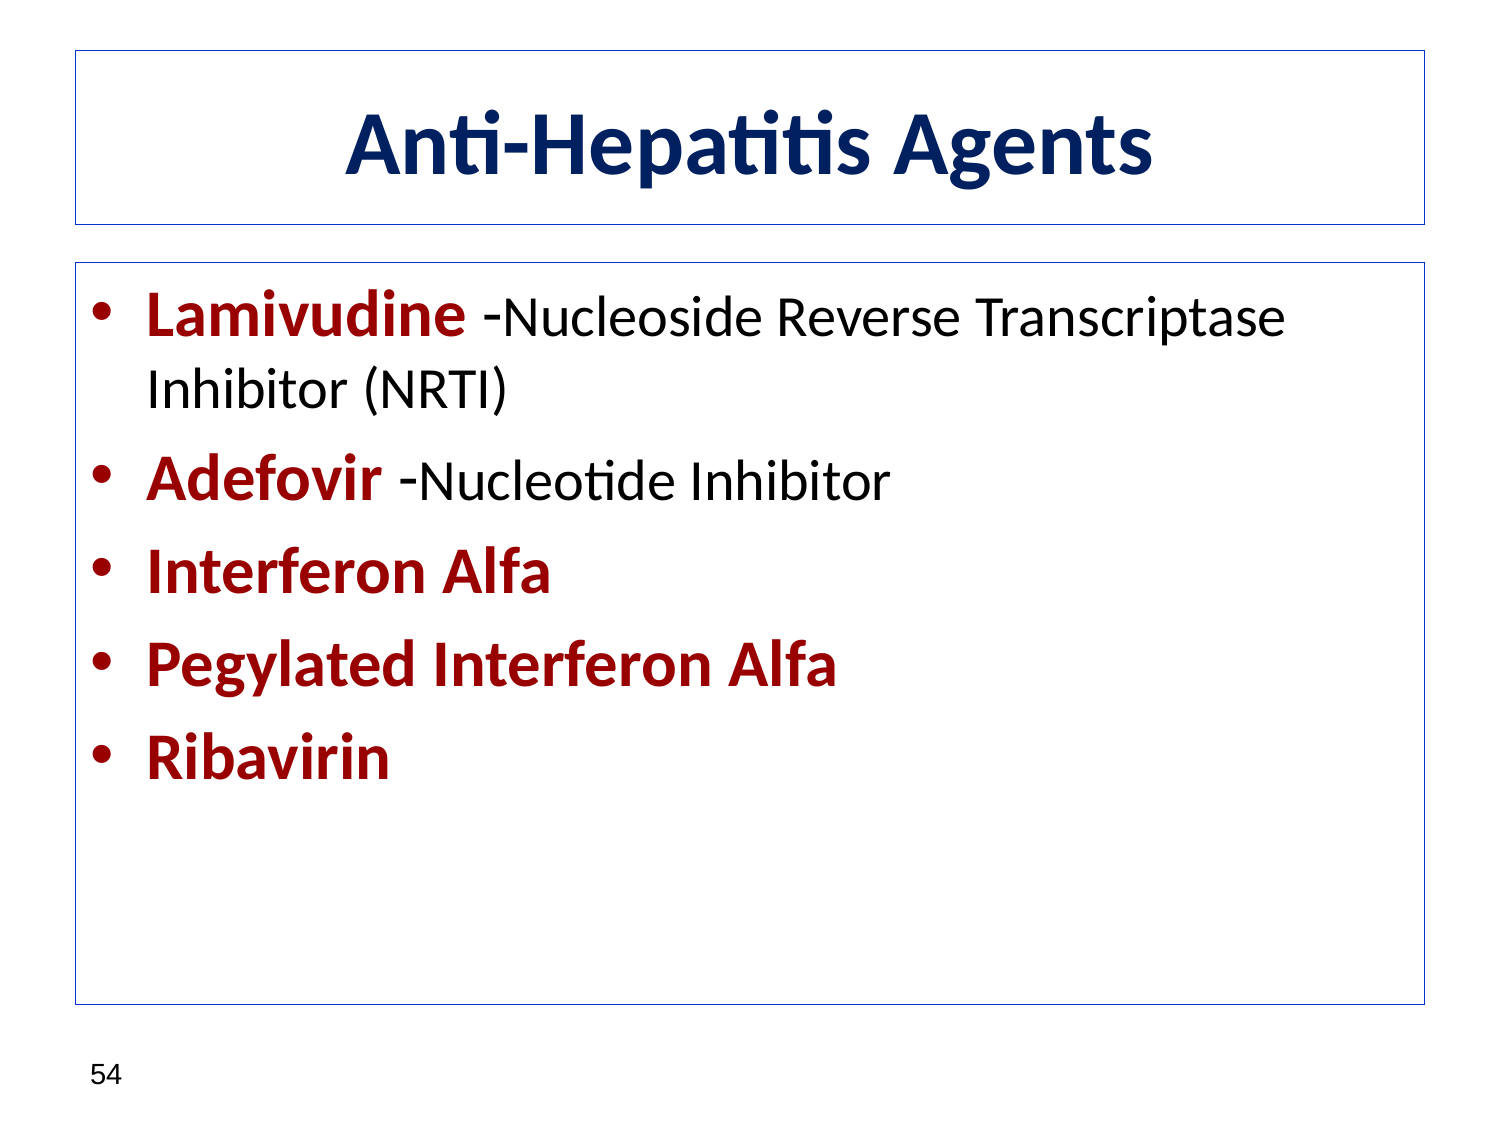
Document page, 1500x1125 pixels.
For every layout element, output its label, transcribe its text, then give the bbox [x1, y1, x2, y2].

list Lamivudine -Nucleoside Reverse Transcriptase Inhibitor (NRTI) Adefovir -Nucleotide Inhibitor Interferon Alfa Pegylated Interferon Alfa Ribavirin [75, 262, 1425, 1005]
slide_number 54 [75, 1042, 425, 1103]
title Anti-Hepatitis Agents [75, 50, 1425, 225]
